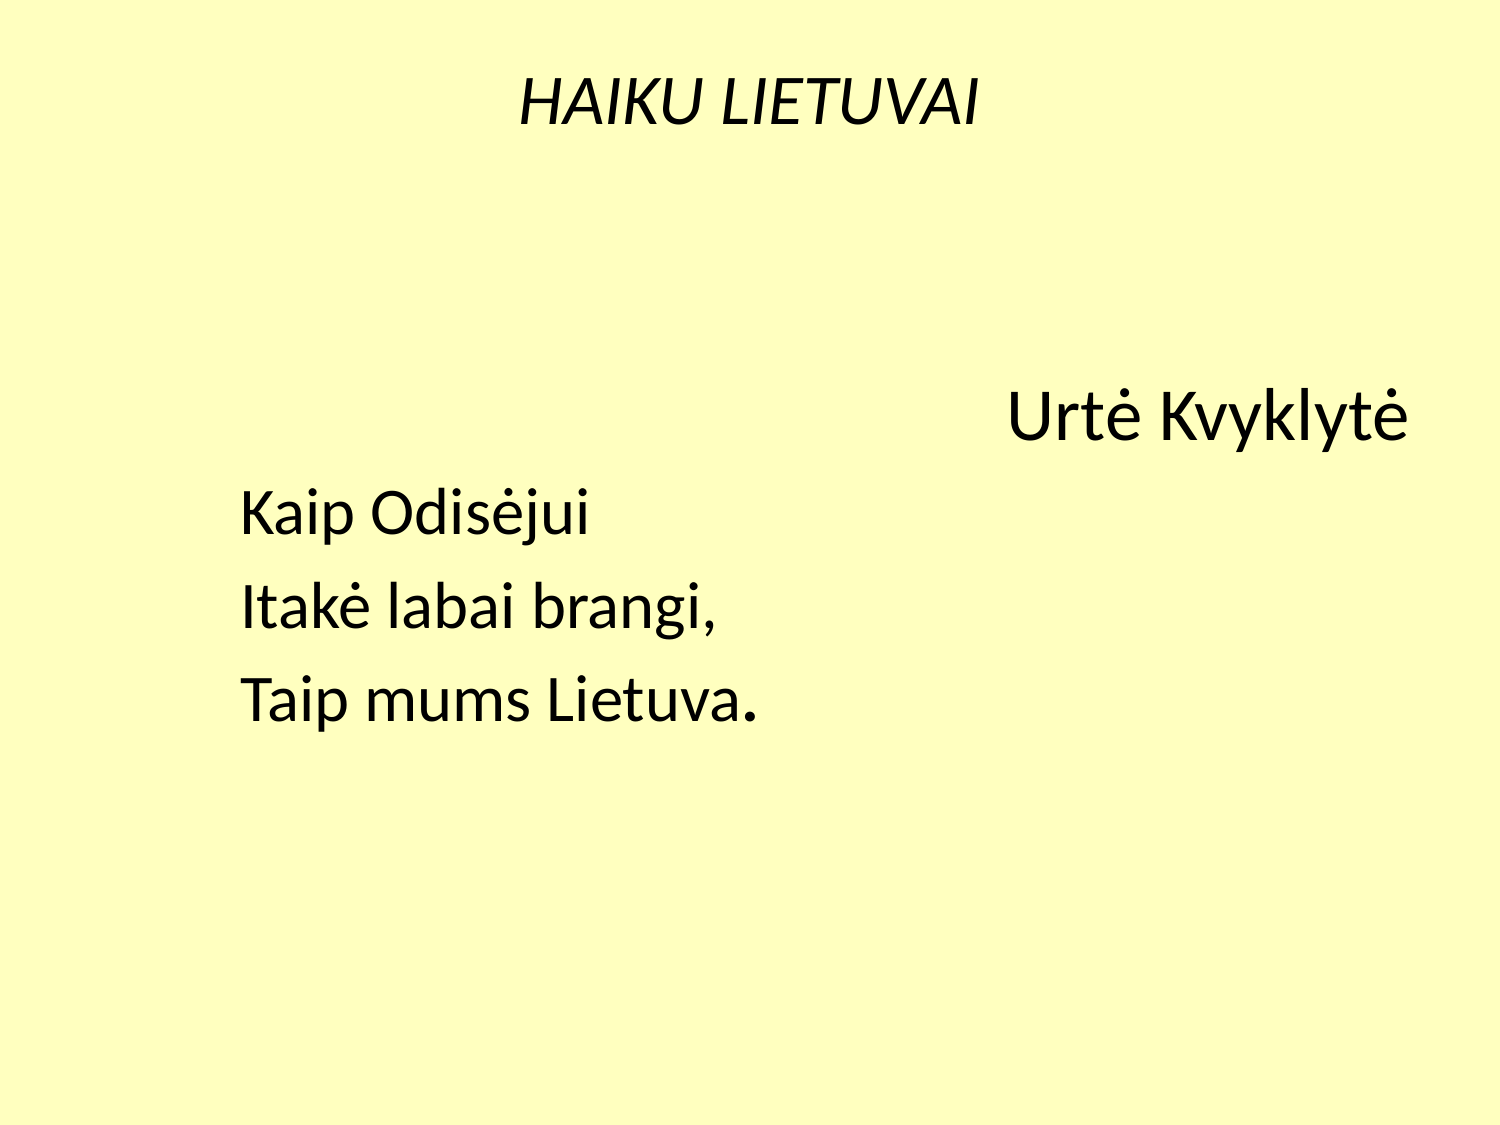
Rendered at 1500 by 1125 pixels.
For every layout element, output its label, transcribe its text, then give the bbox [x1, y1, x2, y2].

title HAIKU LIETUVAI [75, 45, 1425, 233]
list Urtė Kvyklytė Kaip Odisėjui Itakė labai brangi, Taip mums Lietuva. [75, 262, 1425, 1005]
